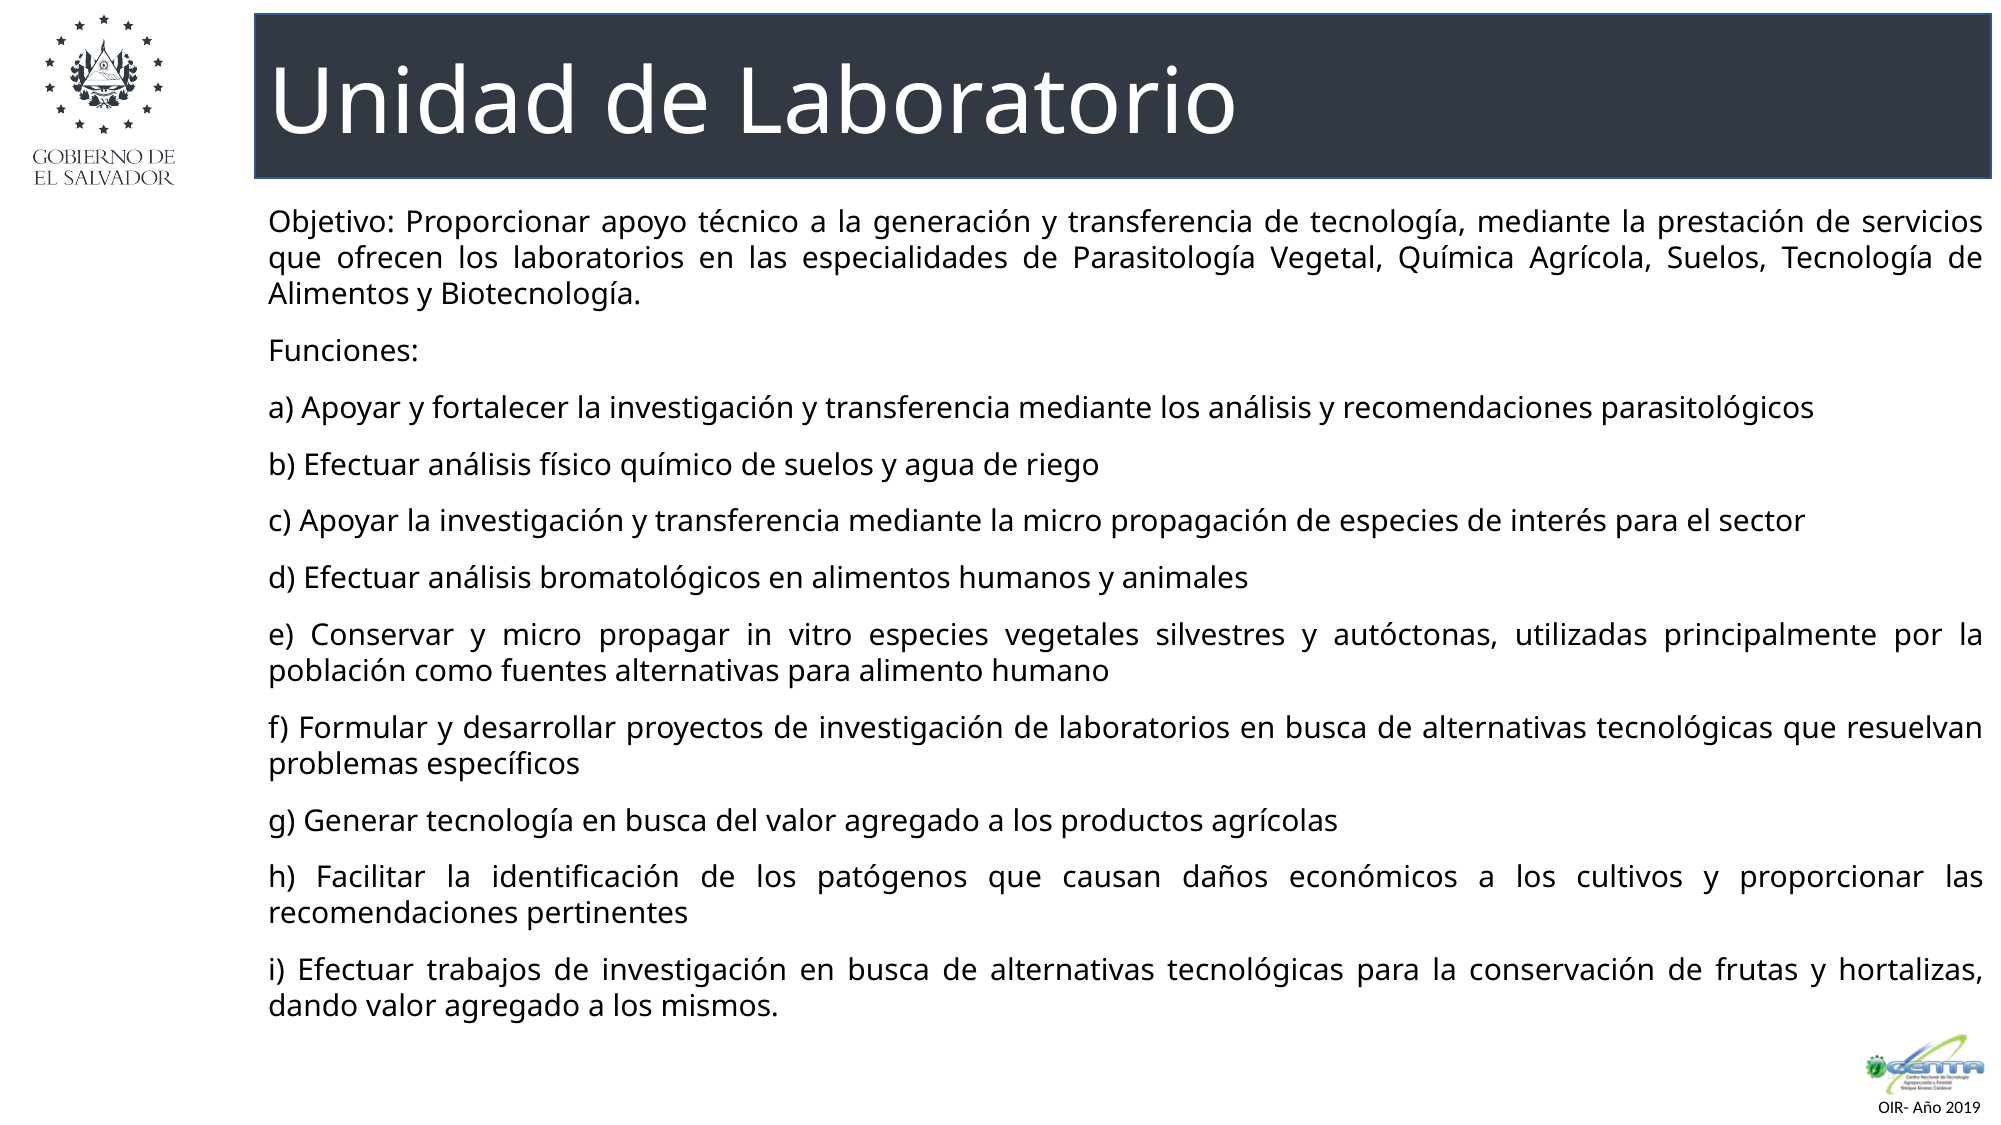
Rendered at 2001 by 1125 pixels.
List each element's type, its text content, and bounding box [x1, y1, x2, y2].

picture [1854, 1022, 2000, 1107]
picture [33, 14, 175, 185]
list Objetivo: Proporcionar apoyo técnico a la generación y transferencia de tecnología, mediante la prestación de servicios que ofrecen los laboratorios en las especialidades de Parasitología Vegetal, Química Agrícola, Suelos, Tecnología de Alimentos y Biotecnología. Funciones: a) Apoyar y fortalecer la investigación y transferencia mediante los análisis y recomendaciones parasitológicos b) Efectuar análisis físico químico de suelos y agua de riego c) Apoyar la investigación y transferencia mediante la micro propagación de especies de interés para el sector d) Efectuar análisis bromatológicos en alimentos humanos y animales e) Conservar y micro propagar in vitro especies vegetales silvestres y autóctonas, utilizadas principalmente por la población como fuentes alternativas para alimento humano f) Formular y desarrollar proyectos de investigación de laboratorios en busca de alternativas tecnológicas que resuelvan problemas específicos g) Generar tecnología en busca del valor agregado a los productos agrícolas h) Facilitar la identificación de los patógenos que causan daños económicos a los cultivos y proporcionar las recomendaciones pertinentes i) Efectuar trabajos de investigación en busca de alternativas tecnológicas para la conservación de frutas y hortalizas, dando valor agregado a los mismos. [253, 195, 2000, 1083]
title Unidad de Laboratorio [253, 0, 1739, 195]
text_box OIR- Año 2019 [1863, 1107, 2000, 1125]
